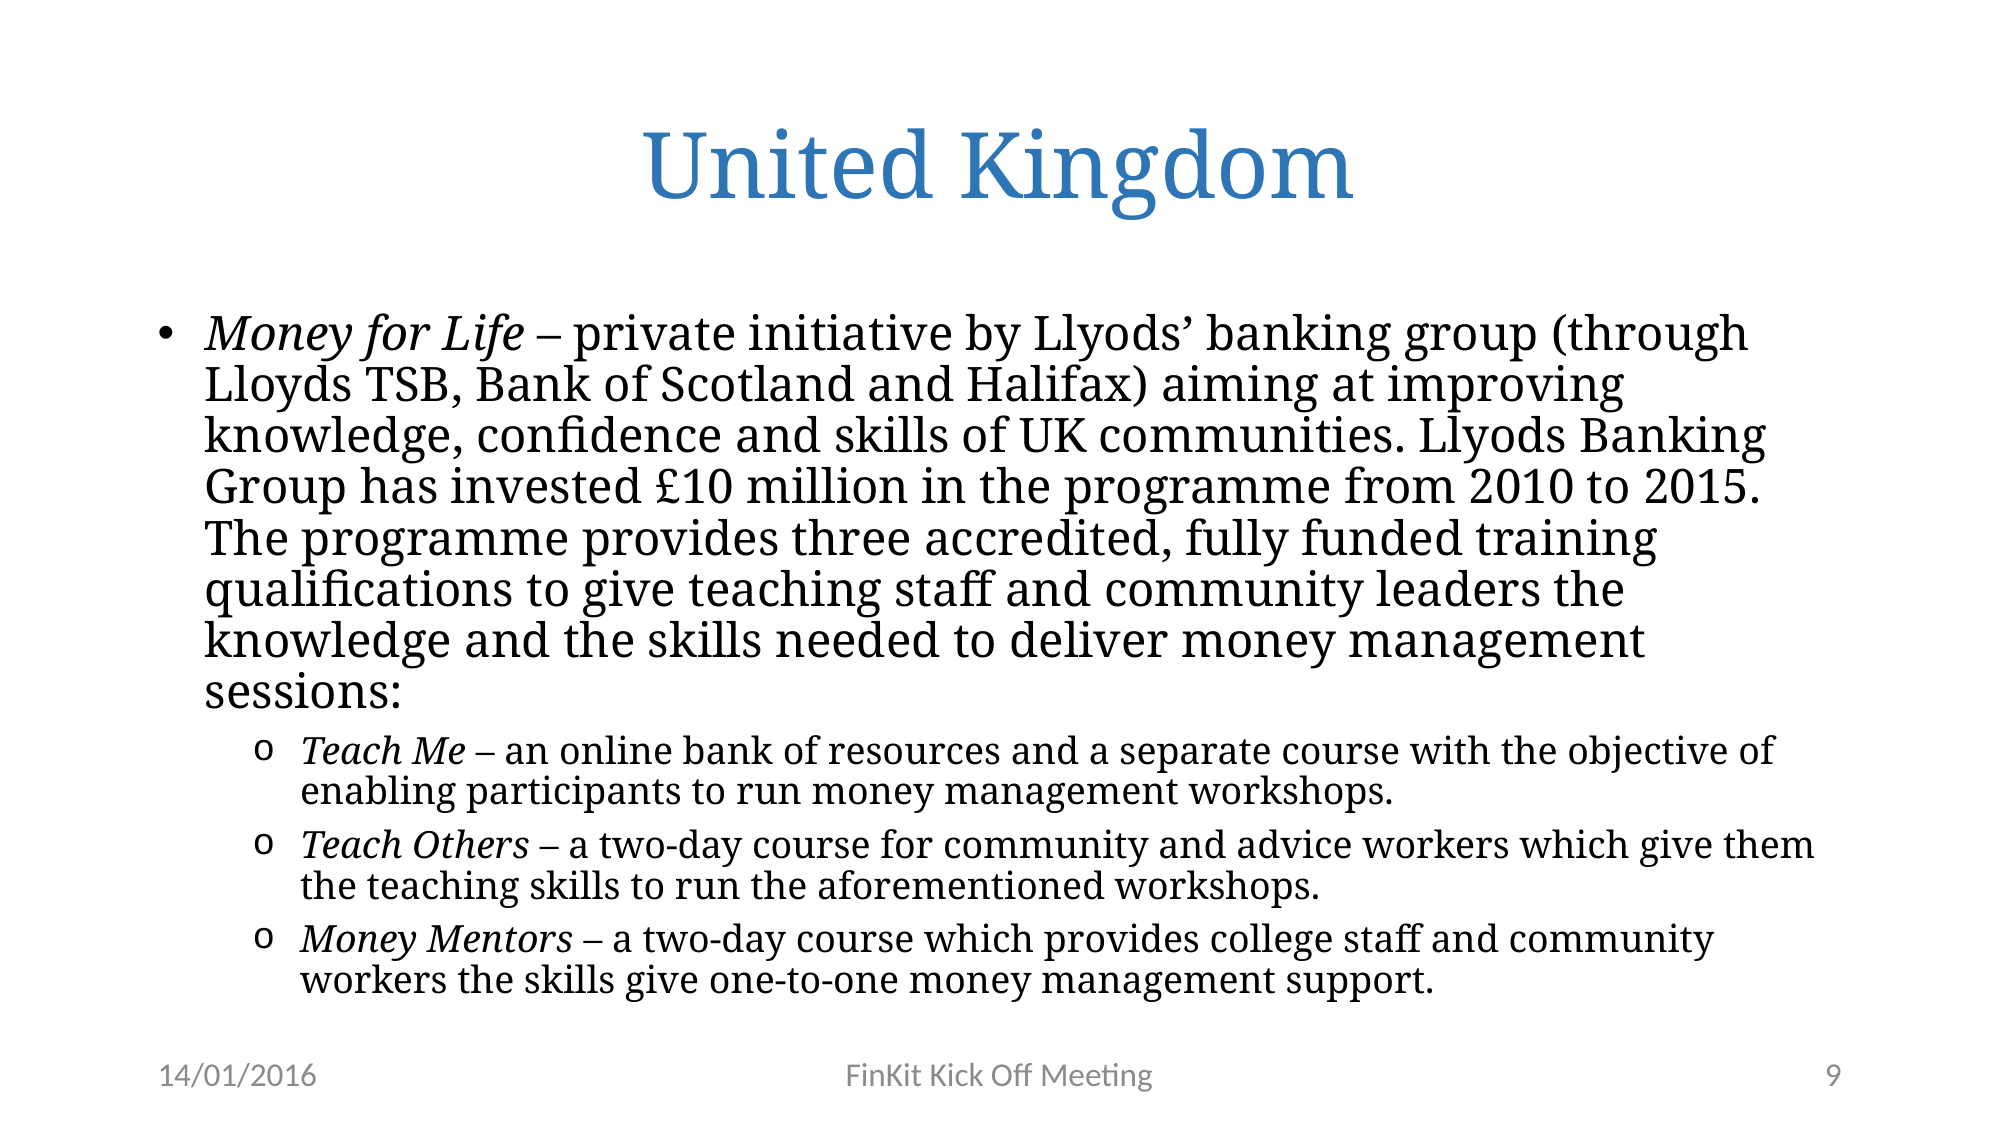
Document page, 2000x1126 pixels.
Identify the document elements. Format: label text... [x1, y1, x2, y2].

slide_number 9 [1411, 1042, 1862, 1103]
footer FinKit Kick Off Meeting [662, 1042, 1337, 1103]
list Money for Life – private initiative by Llyods’ banking group (through Lloyds TSB, Bank of Scotland and Halifax) aiming at improving knowledge, confidence and skills of UK communities. Llyods Banking Group has invested £10 million in the programme from 2010 to 2015. The programme provides three accredited, fully funded training qualifications to give teaching staff and community leaders the knowledge and the skills needed to deliver money management sessions: Teach Me – an online bank of resources and a separate course with the objective of enabling participants to run money management workshops. Teach Others – a two-day course for community and advice workers which give them the teaching skills to run the aforementioned workshops. Money Mentors – a two-day course which provides college staff and community workers the skills give one-to-one money management support. [137, 299, 1862, 1014]
title United Kingdom [137, 59, 1862, 278]
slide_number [137, 1042, 588, 1103]
